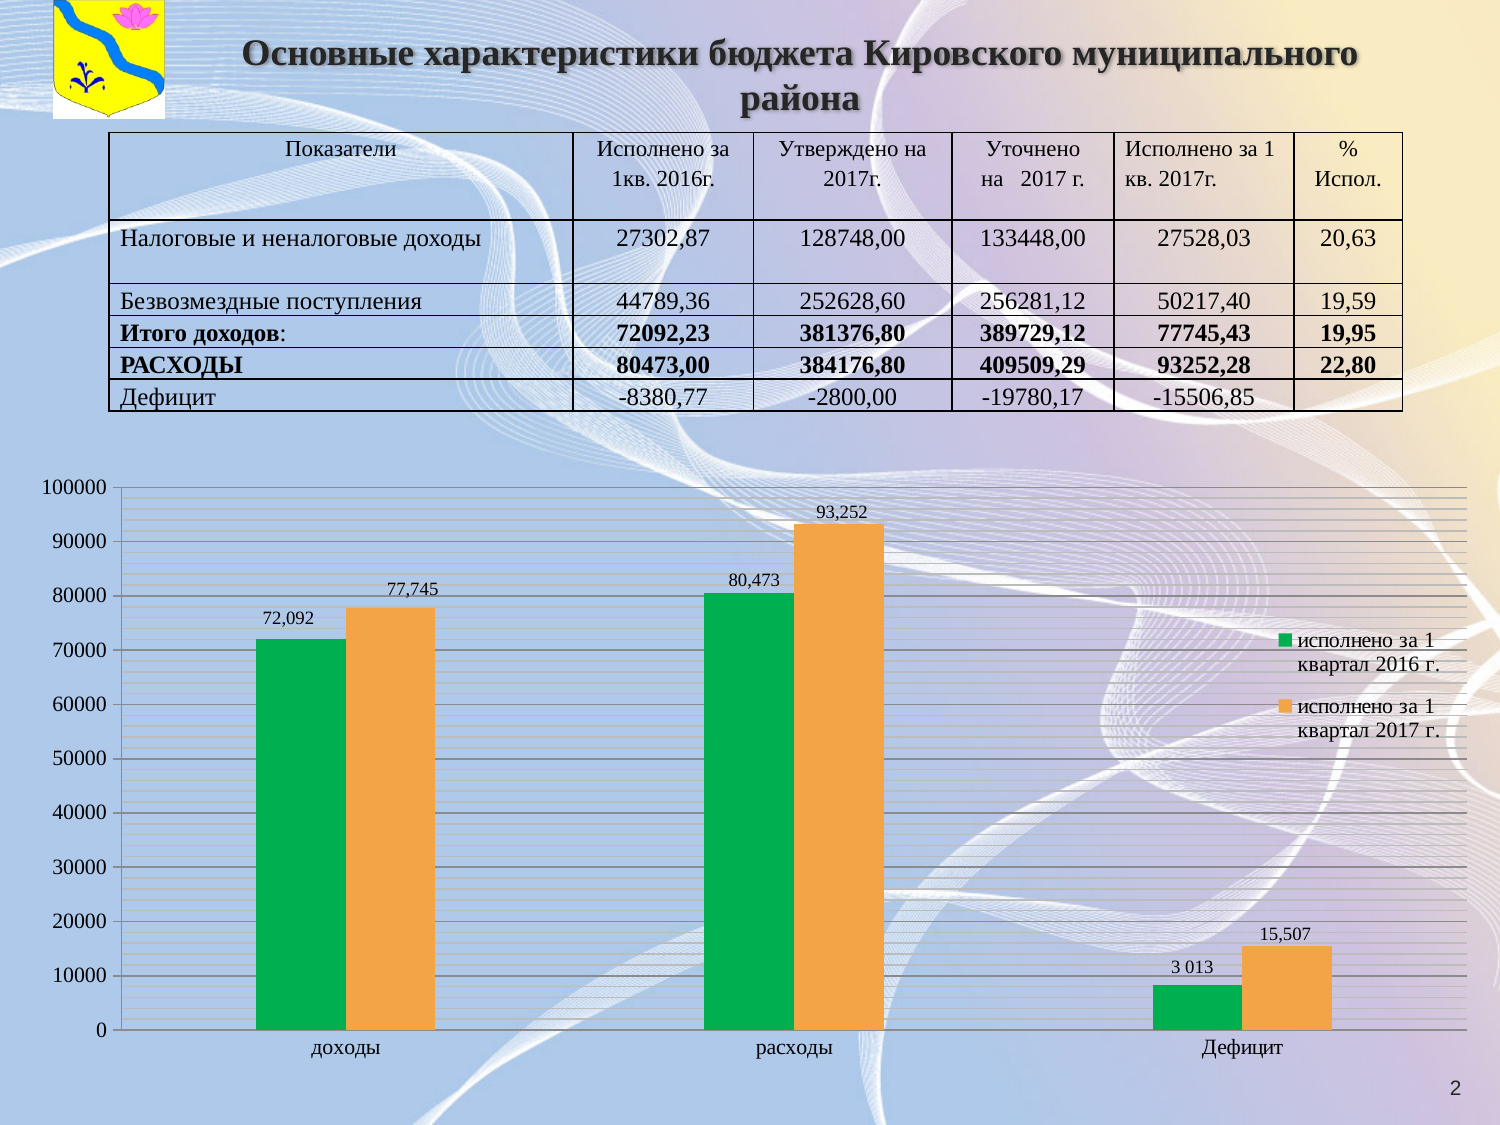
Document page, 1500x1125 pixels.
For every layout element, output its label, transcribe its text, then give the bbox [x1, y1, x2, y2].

table_cell 20,63 [1295, 221, 1402, 283]
table_cell 27302,87 [574, 221, 753, 283]
table_cell 80473,00 [574, 348, 753, 378]
table_cell 389729,12 [953, 316, 1113, 347]
table_cell 128748,00 [754, 221, 951, 283]
table_header Уточнено на 2017 г. [953, 133, 1113, 219]
table_cell 133448,00 [953, 221, 1113, 283]
table_cell 19,95 [1295, 316, 1402, 347]
table_cell -15506,85 [1115, 380, 1293, 410]
table_cell Итого доходов: [110, 316, 572, 347]
chart [21, 465, 1472, 1074]
picture [0, 0, 1500, 1125]
table_header Исполнено за 1кв. 2016г. [574, 133, 753, 219]
table_cell [1295, 380, 1402, 410]
table_cell РАСХОДЫ [110, 348, 572, 378]
table_cell 384176,80 [754, 348, 951, 378]
table_cell -19780,17 [953, 380, 1113, 410]
table_cell 50217,40 [1115, 284, 1293, 315]
table_cell 22,80 [1295, 348, 1402, 378]
table_cell 77745,43 [1115, 316, 1293, 347]
table_cell 409509,29 [953, 348, 1113, 378]
table_cell Безвозмездные поступления [110, 284, 572, 315]
table_cell 256281,12 [953, 284, 1113, 315]
table_cell 72092,23 [574, 316, 753, 347]
table_cell 93252,28 [1115, 348, 1293, 378]
table_cell 252628,60 [754, 284, 951, 315]
table_header Показатели [110, 133, 572, 219]
slide_number 2 [1417, 1057, 1494, 1118]
table_header % Испол. [1295, 133, 1402, 219]
table_header Утверждено на 2017г. [754, 133, 951, 219]
table_cell 19,59 [1295, 284, 1402, 315]
table_cell 381376,80 [754, 316, 951, 347]
title Основные характеристики бюджета Кировского муниципального района [181, 0, 1420, 146]
table_header Исполнено за 1 кв. 2017г. [1115, 133, 1293, 219]
table_cell 44789,36 [574, 284, 753, 315]
table_cell -2800,00 [754, 380, 951, 410]
table_cell Налоговые и неналоговые доходы [110, 221, 572, 283]
table_cell Дефицит [110, 380, 572, 410]
table_cell 27528,03 [1115, 221, 1293, 283]
table_cell -8380,77 [574, 380, 753, 410]
